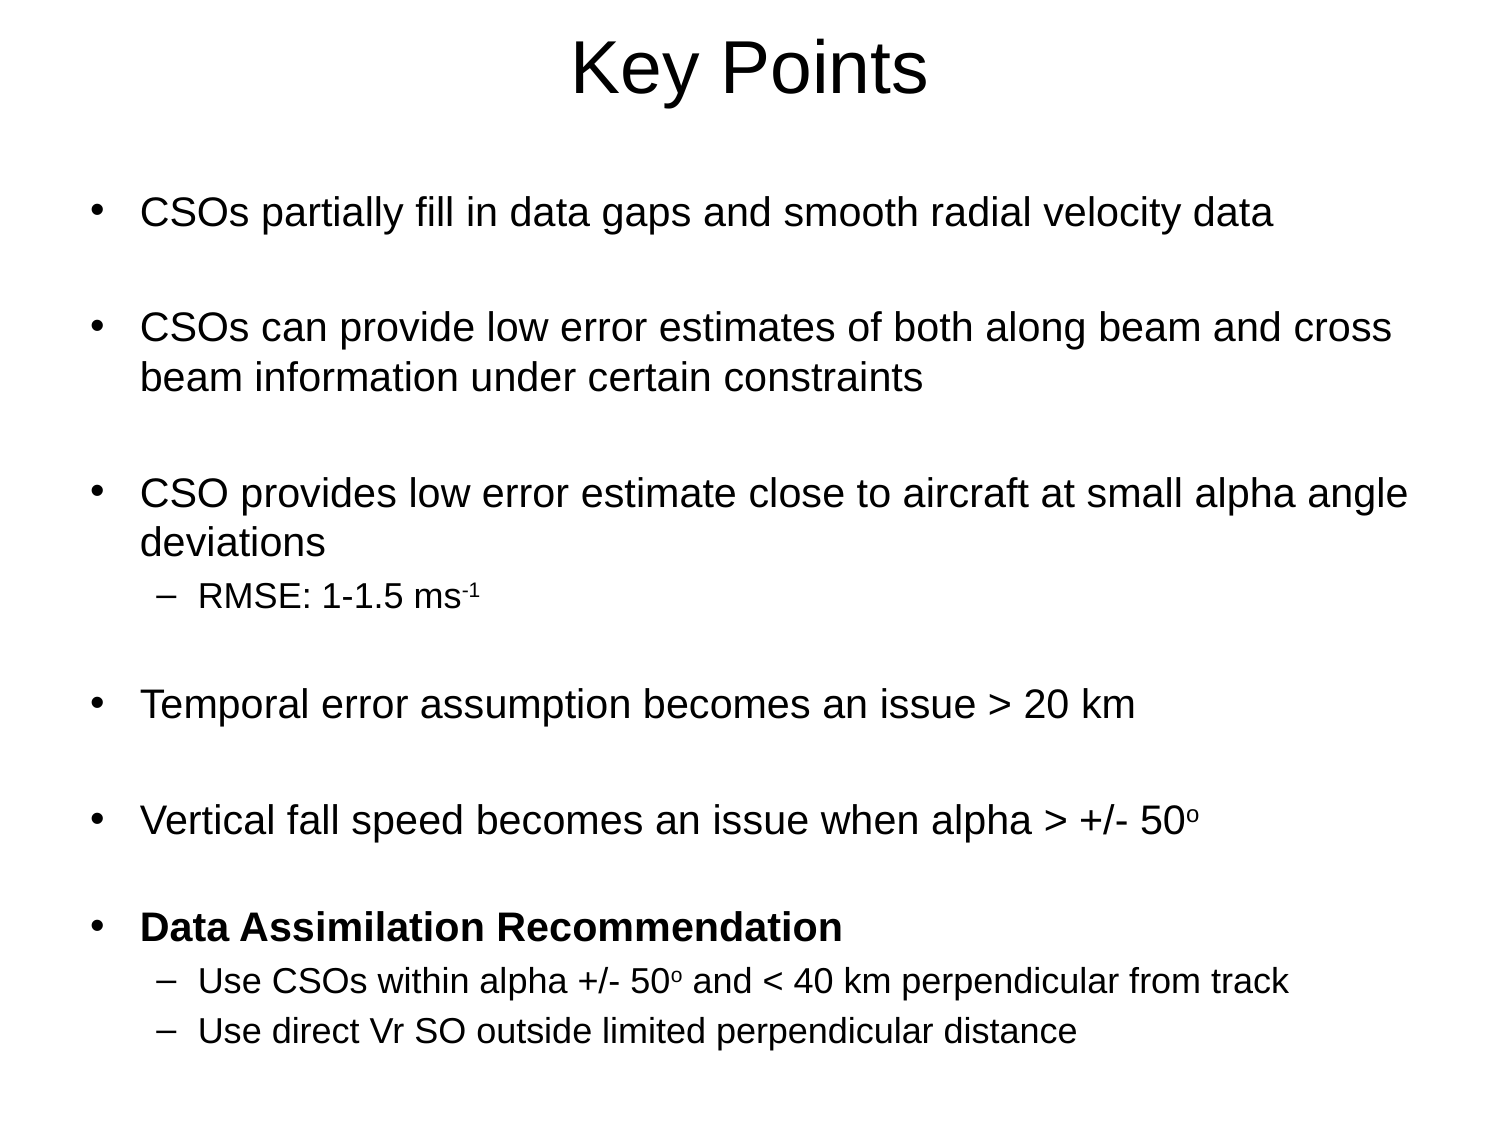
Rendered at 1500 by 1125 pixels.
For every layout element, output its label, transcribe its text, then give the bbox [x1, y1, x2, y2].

title Key Points [75, 0, 1425, 128]
list CSOs partially fill in data gaps and smooth radial velocity data CSOs can provide low error estimates of both along beam and cross beam information under certain constraints CSO provides low error estimate close to aircraft at small alpha angle deviations RMSE: 1-1.5 ms-1 Temporal error assumption becomes an issue > 20 km Vertical fall speed becomes an issue when alpha > +/- 50o Data Assimilation Recommendation Use CSOs within alpha +/- 50o and < 40 km perpendicular from track Use direct Vr SO outside limited perpendicular distance [75, 177, 1425, 1059]
